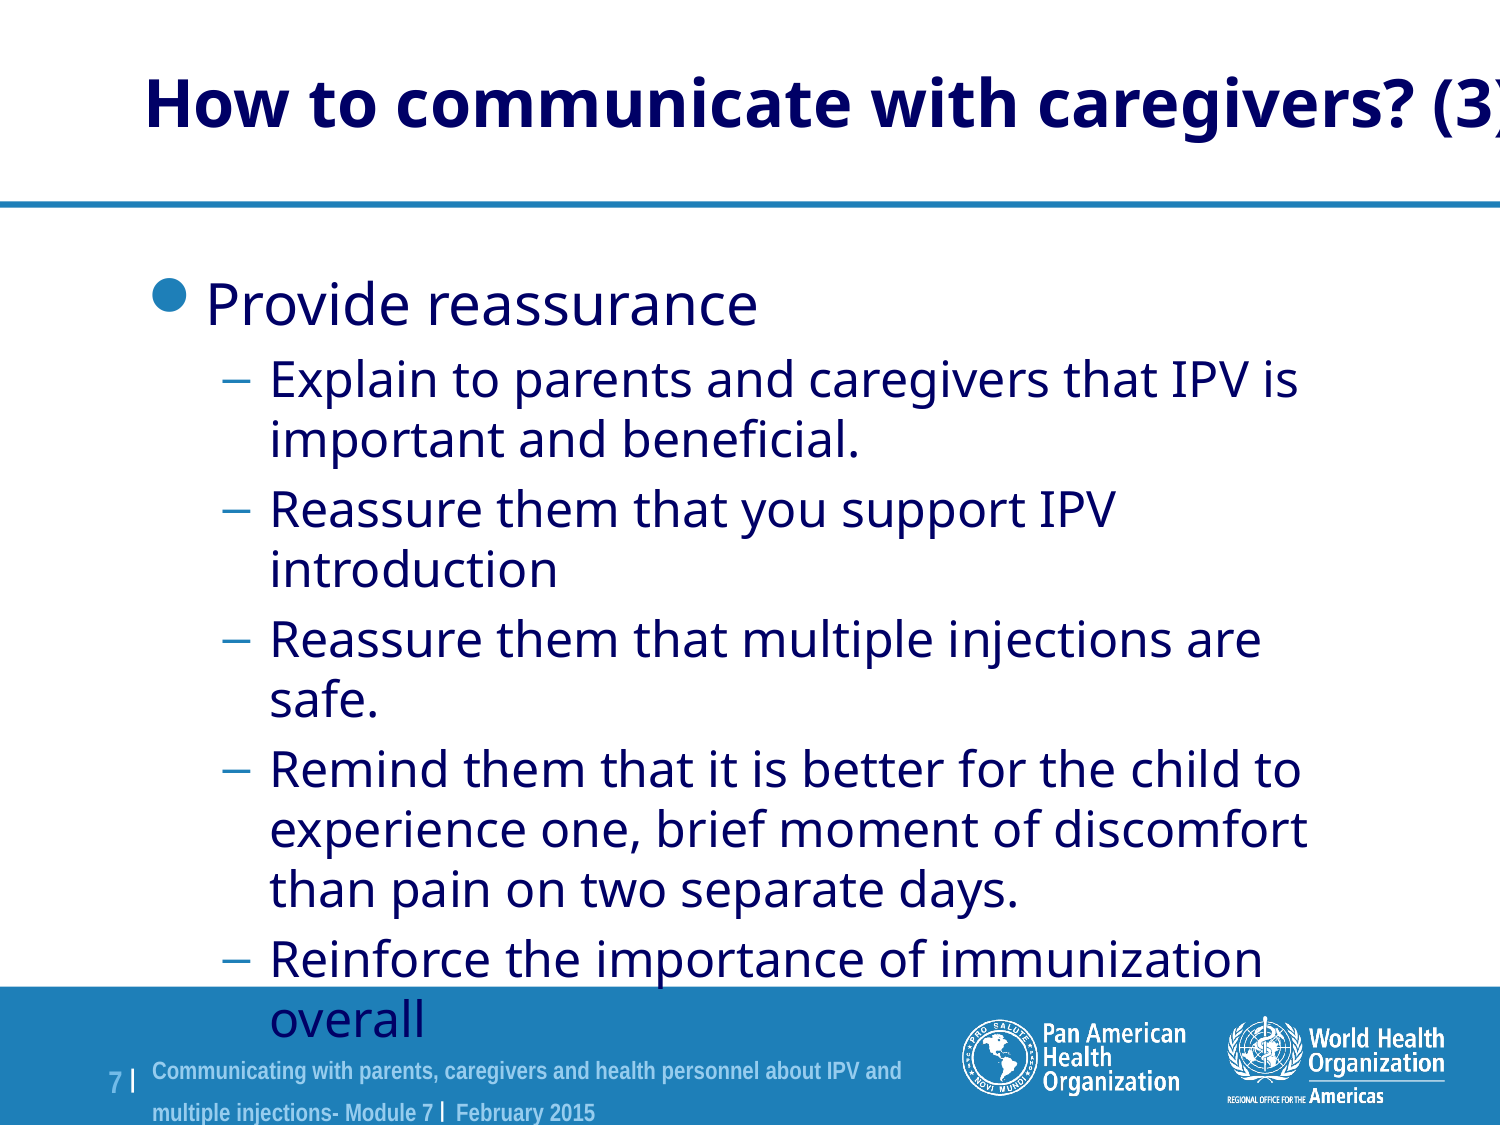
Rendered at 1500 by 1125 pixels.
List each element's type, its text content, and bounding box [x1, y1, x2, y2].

text_box How to communicate with caregivers? (3) [128, 53, 1500, 149]
text_box Provide reassurance Explain to parents and caregivers that IPV is important and beneficial. Reassure them that you support IPV introduction Reassure them that multiple injections are safe. Remind them that it is better for the child to experience one, brief moment of discomfort than pain on two separate days. Reinforce the importance of immunization overall [147, 267, 1353, 899]
text_box [0, 0, 1500, 204]
picture [950, 997, 1459, 1125]
